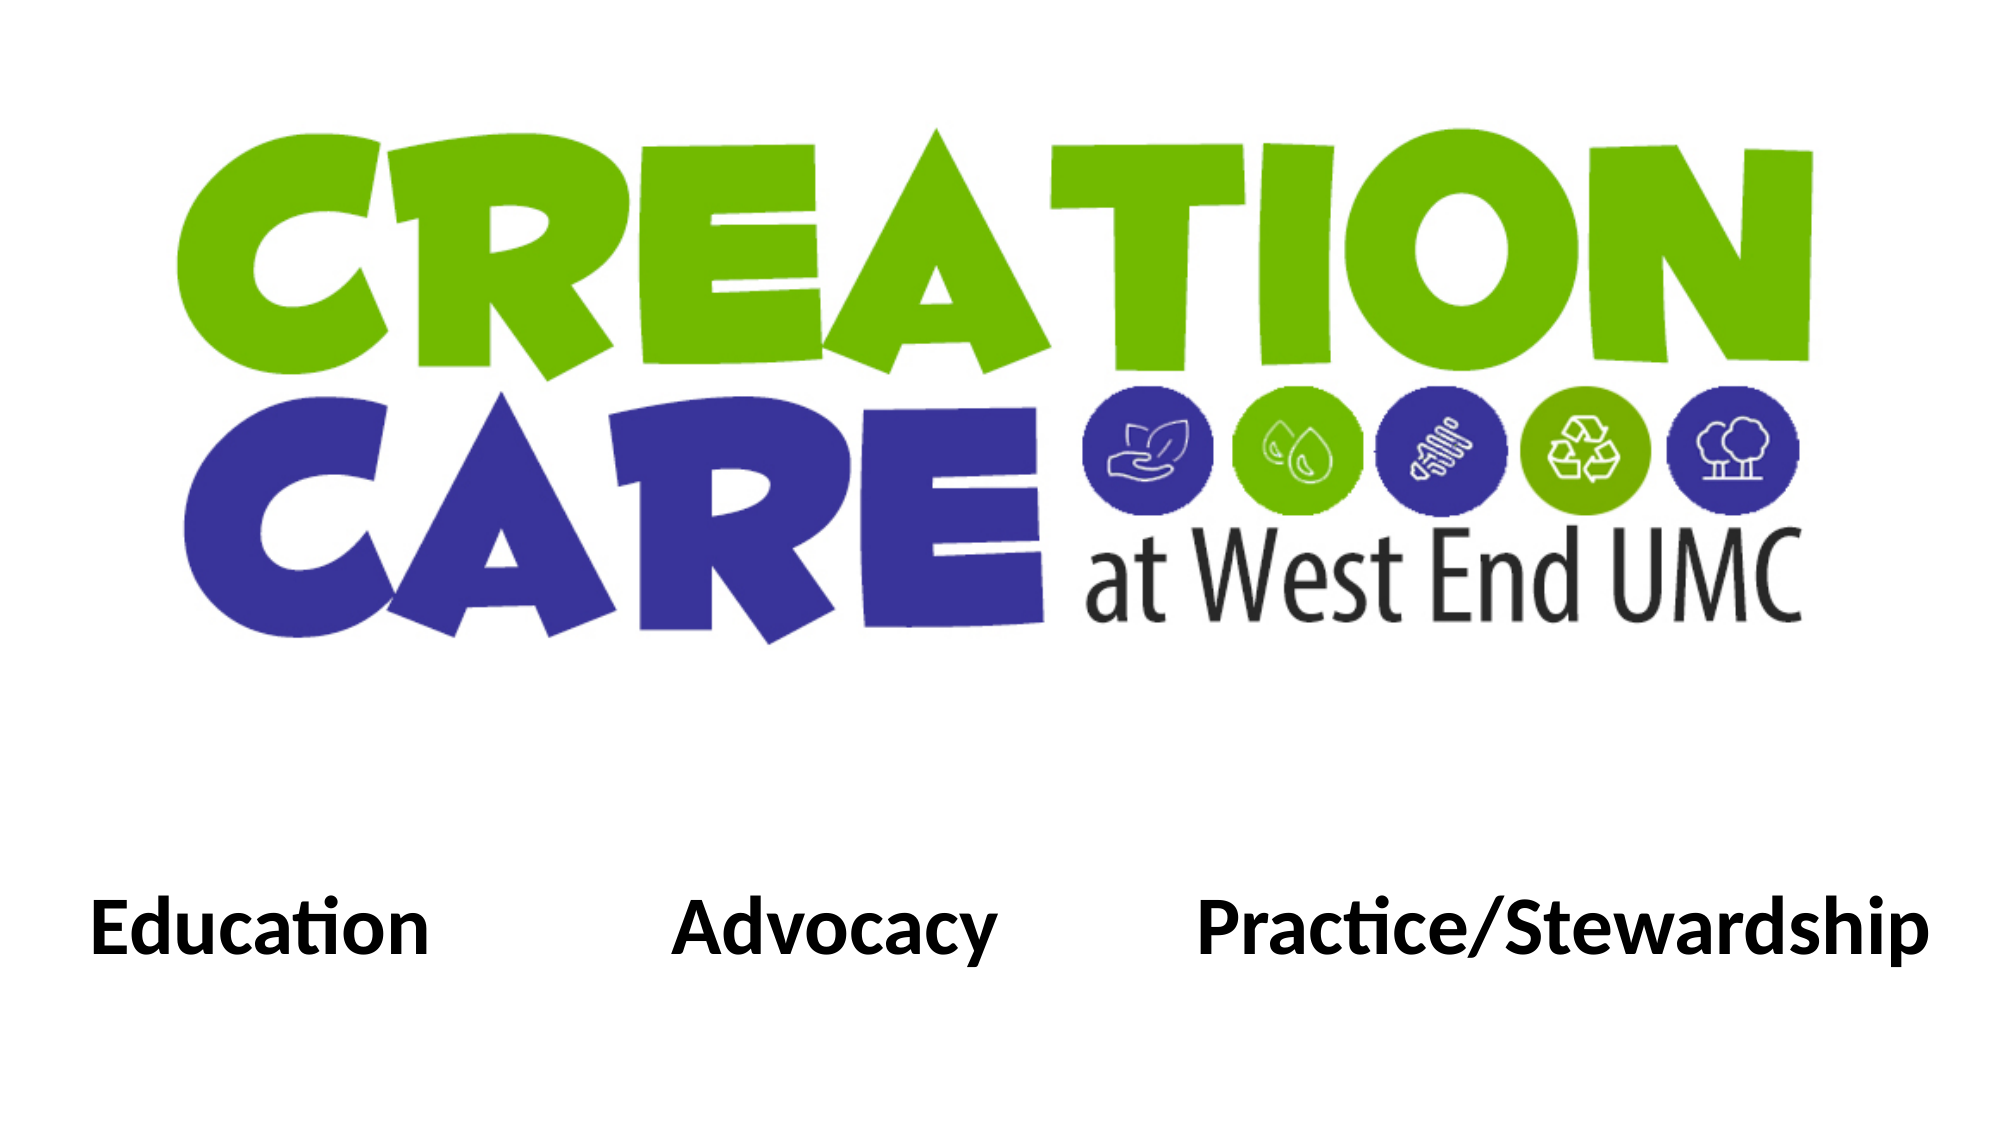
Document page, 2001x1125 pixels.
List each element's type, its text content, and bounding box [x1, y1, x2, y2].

picture [0, 0, 1948, 718]
text_box Education Advocacy Practice/Stewardship [0, 864, 2000, 979]
